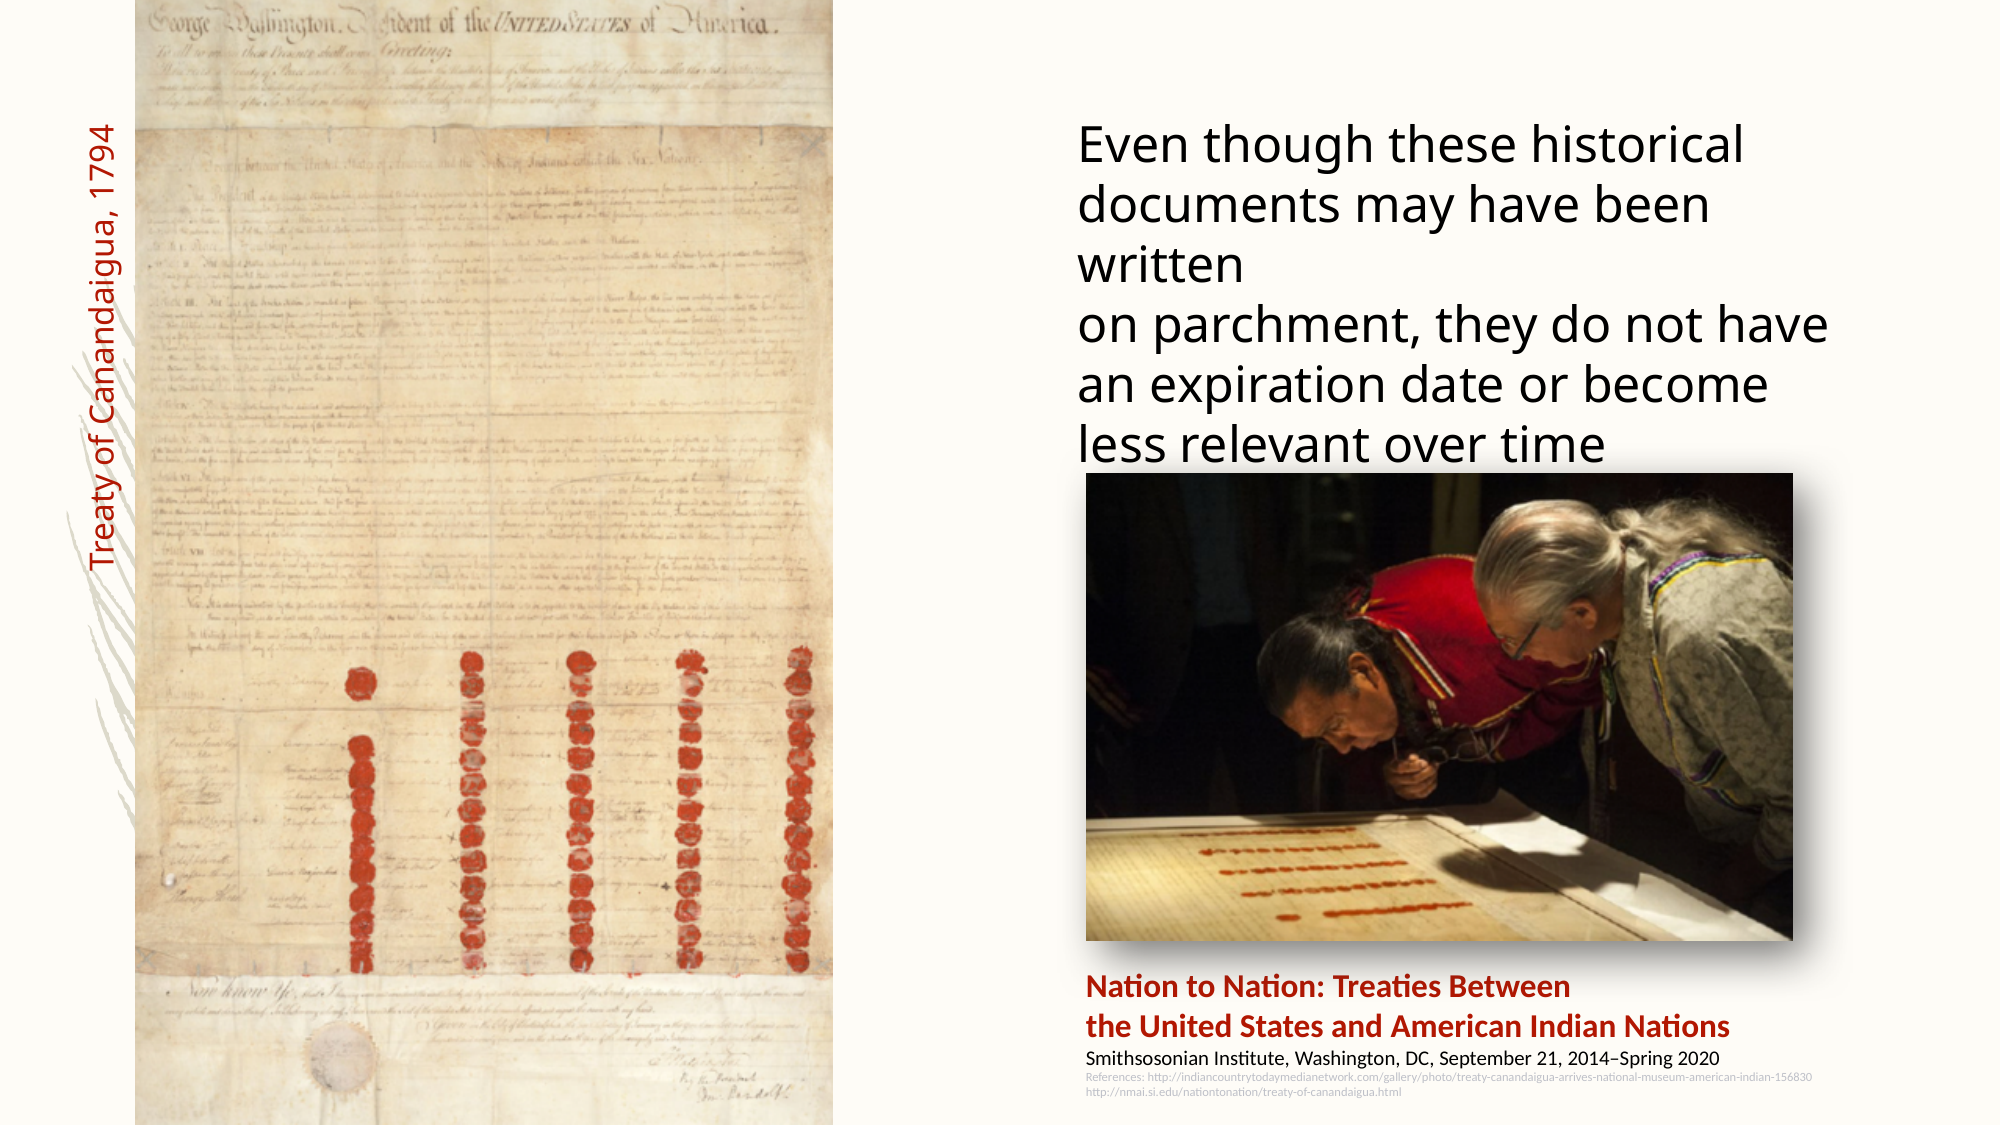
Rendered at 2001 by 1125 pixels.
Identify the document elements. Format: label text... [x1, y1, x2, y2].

text_box Nation to Nation: Treaties Between the United States and American Indian Nations Smithsosonian Institute, Washington, DC, September 21, 2014–Spring 2020 References: http://indiancountrytodaymedianetwork.com/gallery/photo/treaty-canandaigua-arrives-national-museum-american-indian-156830 http://nmai.si.edu/nationtonation/treaty-of-canandaigua.html [1071, 957, 1966, 1107]
text_box Treaty of Canandaigua, 1794 [73, 110, 128, 586]
picture [1086, 473, 1794, 942]
picture [135, 0, 833, 1125]
text_box Even though these historical documents may have been written on parchment, they do not have an expiration date or become less relevant over time [1063, 105, 1864, 526]
